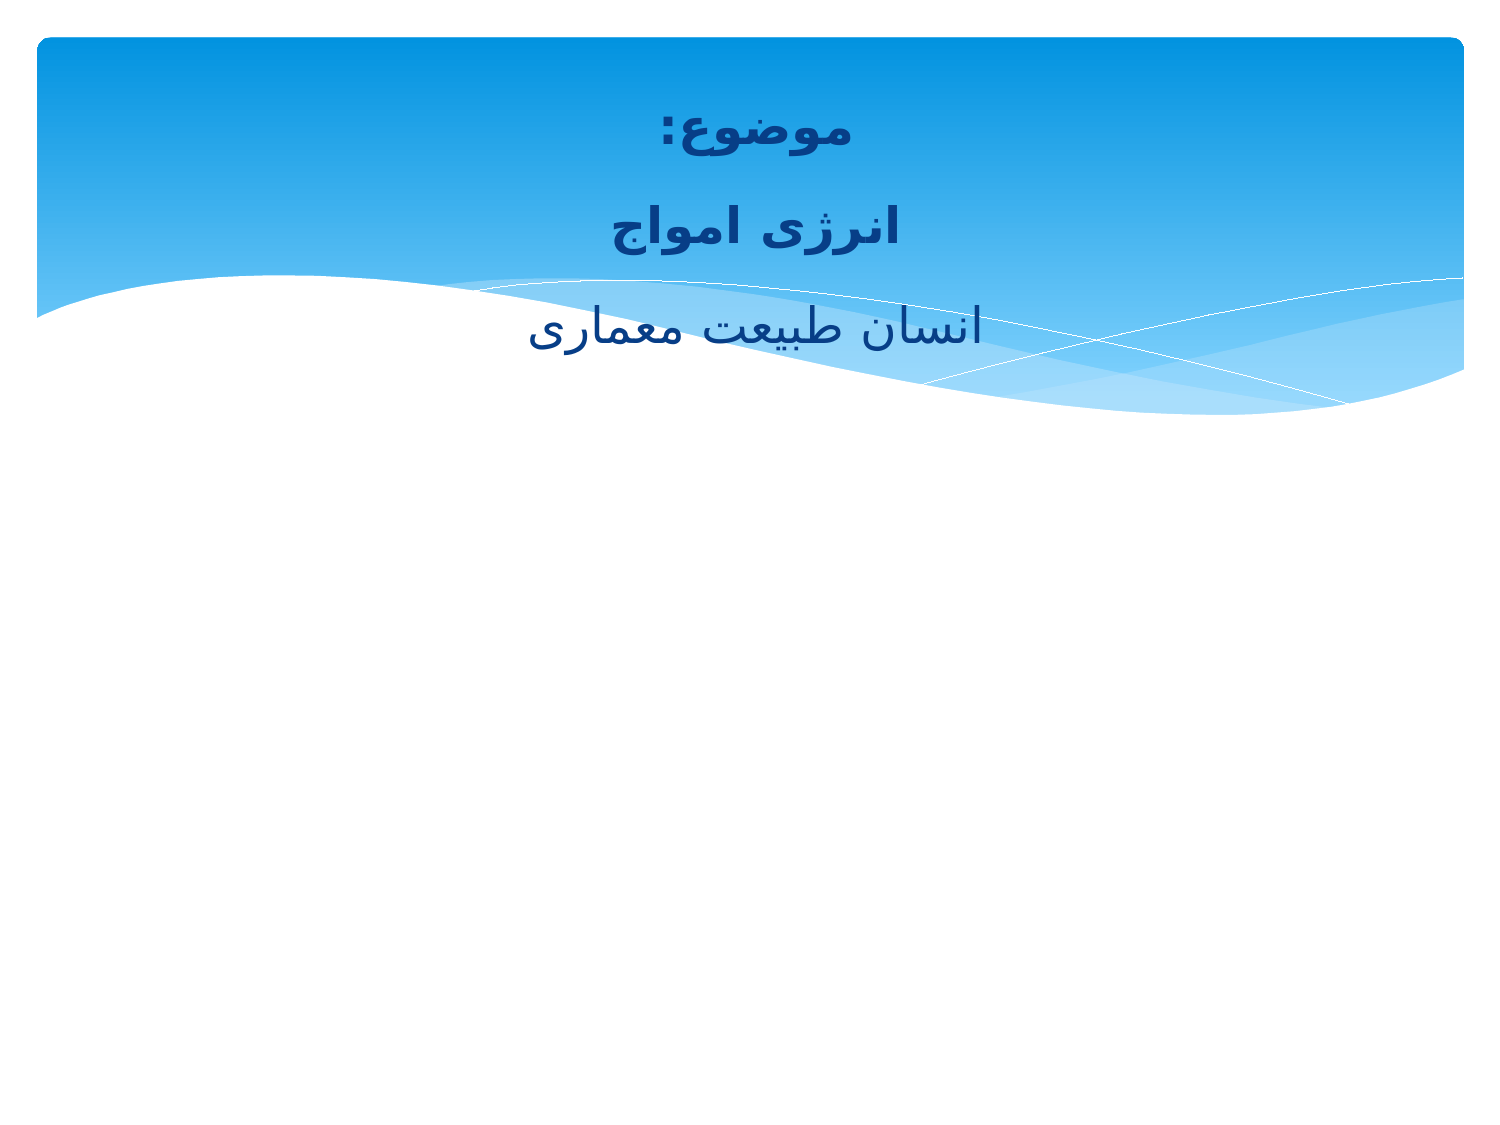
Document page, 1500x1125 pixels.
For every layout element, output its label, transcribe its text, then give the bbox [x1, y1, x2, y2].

list موضوع: انرژی امواج انسان طبیعت معماری [62, 77, 1450, 1116]
